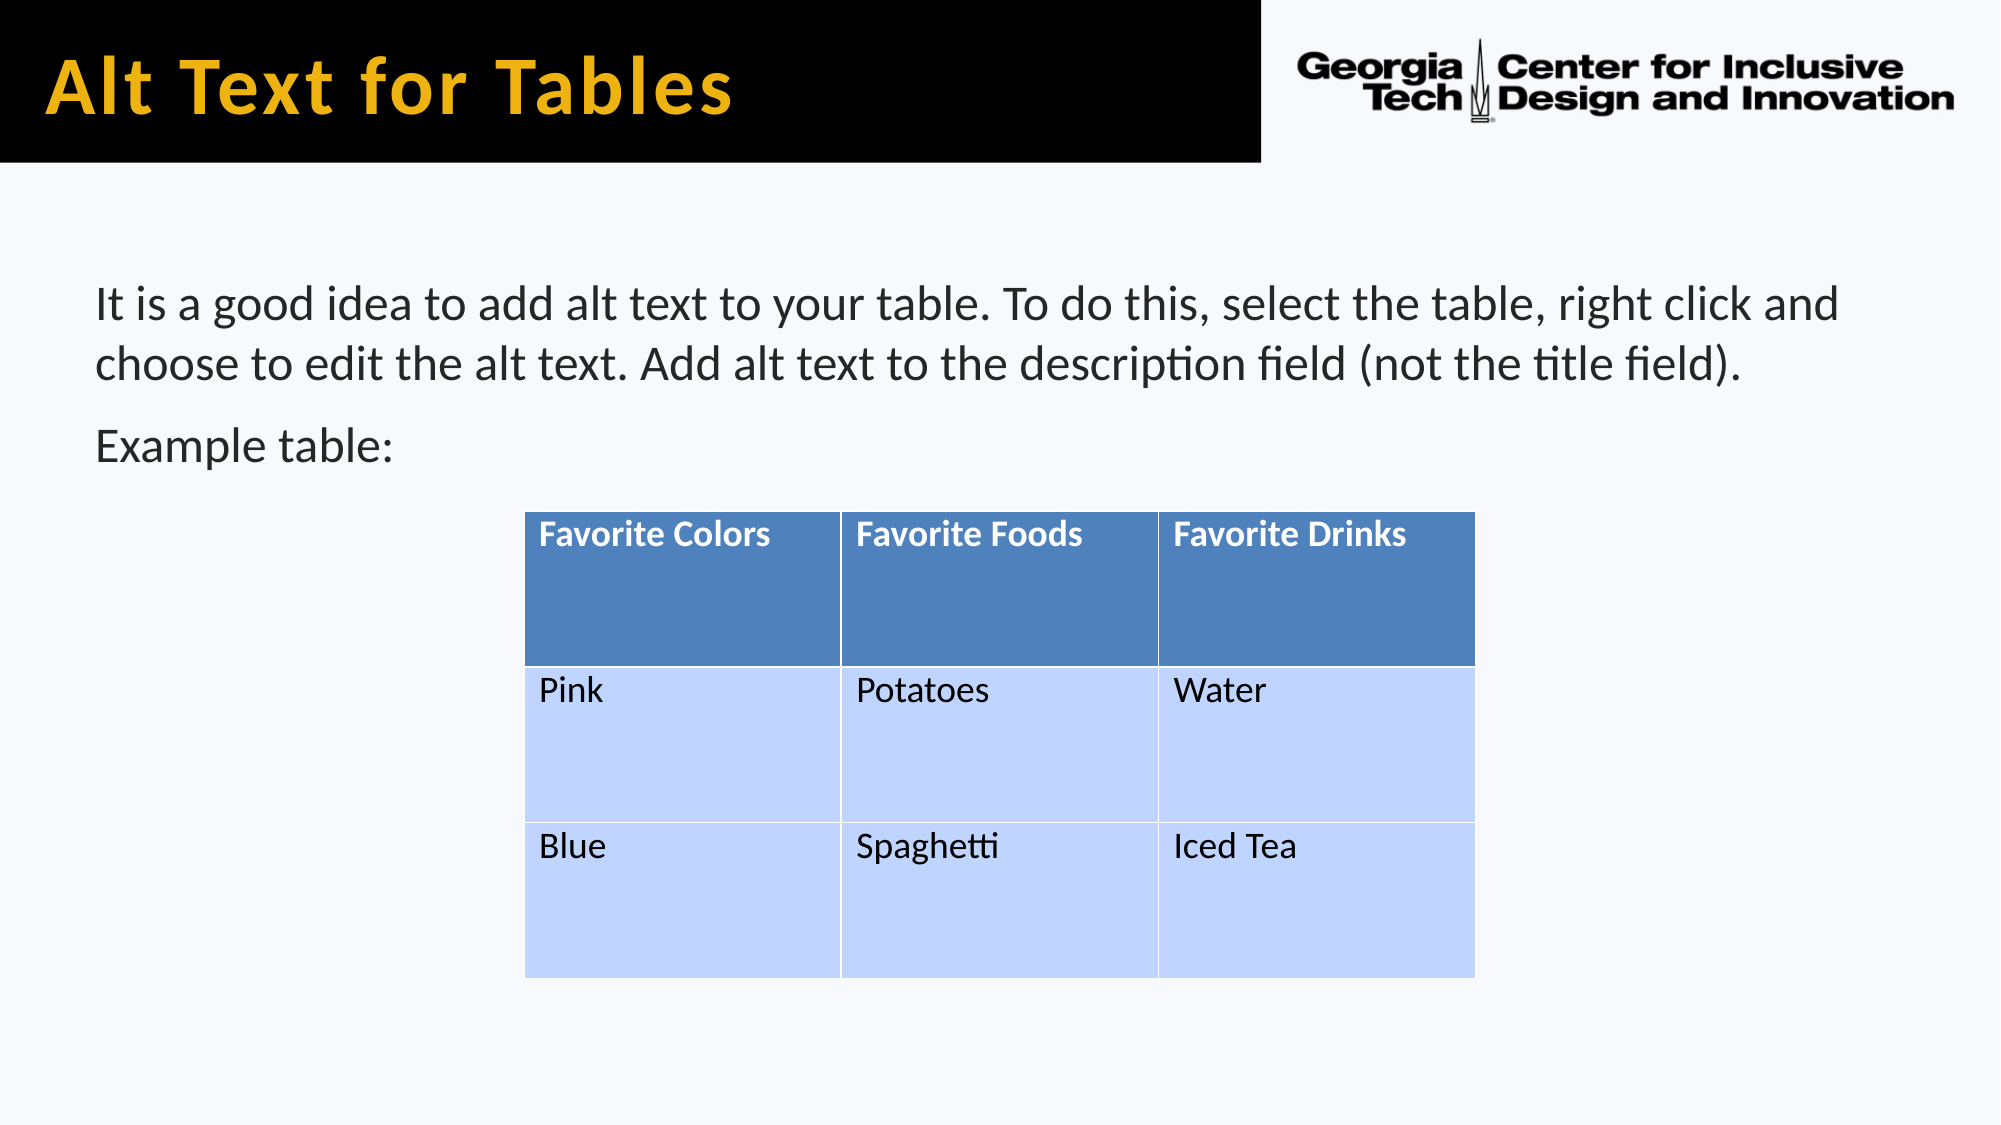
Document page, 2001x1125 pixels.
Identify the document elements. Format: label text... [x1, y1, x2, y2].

title Alt Text for Tables [0, 0, 1262, 163]
table_cell Pink [525, 668, 840, 822]
table_cell Blue [525, 823, 840, 978]
list It is a good idea to add alt text to your table. To do this, select the table, right click and choose to edit the alt text. Add alt text to the description field (not the title field). Example table: [50, 262, 1892, 485]
table_header Favorite Foods [842, 512, 1158, 666]
table_header Favorite Colors [525, 512, 840, 666]
table_cell Spaghetti [842, 823, 1158, 978]
table_header Favorite Drinks [1159, 512, 1475, 666]
picture [0, 0, 2001, 1125]
table_cell Water [1159, 668, 1475, 822]
table_cell Iced Tea [1159, 823, 1475, 978]
table_cell Potatoes [842, 668, 1158, 822]
